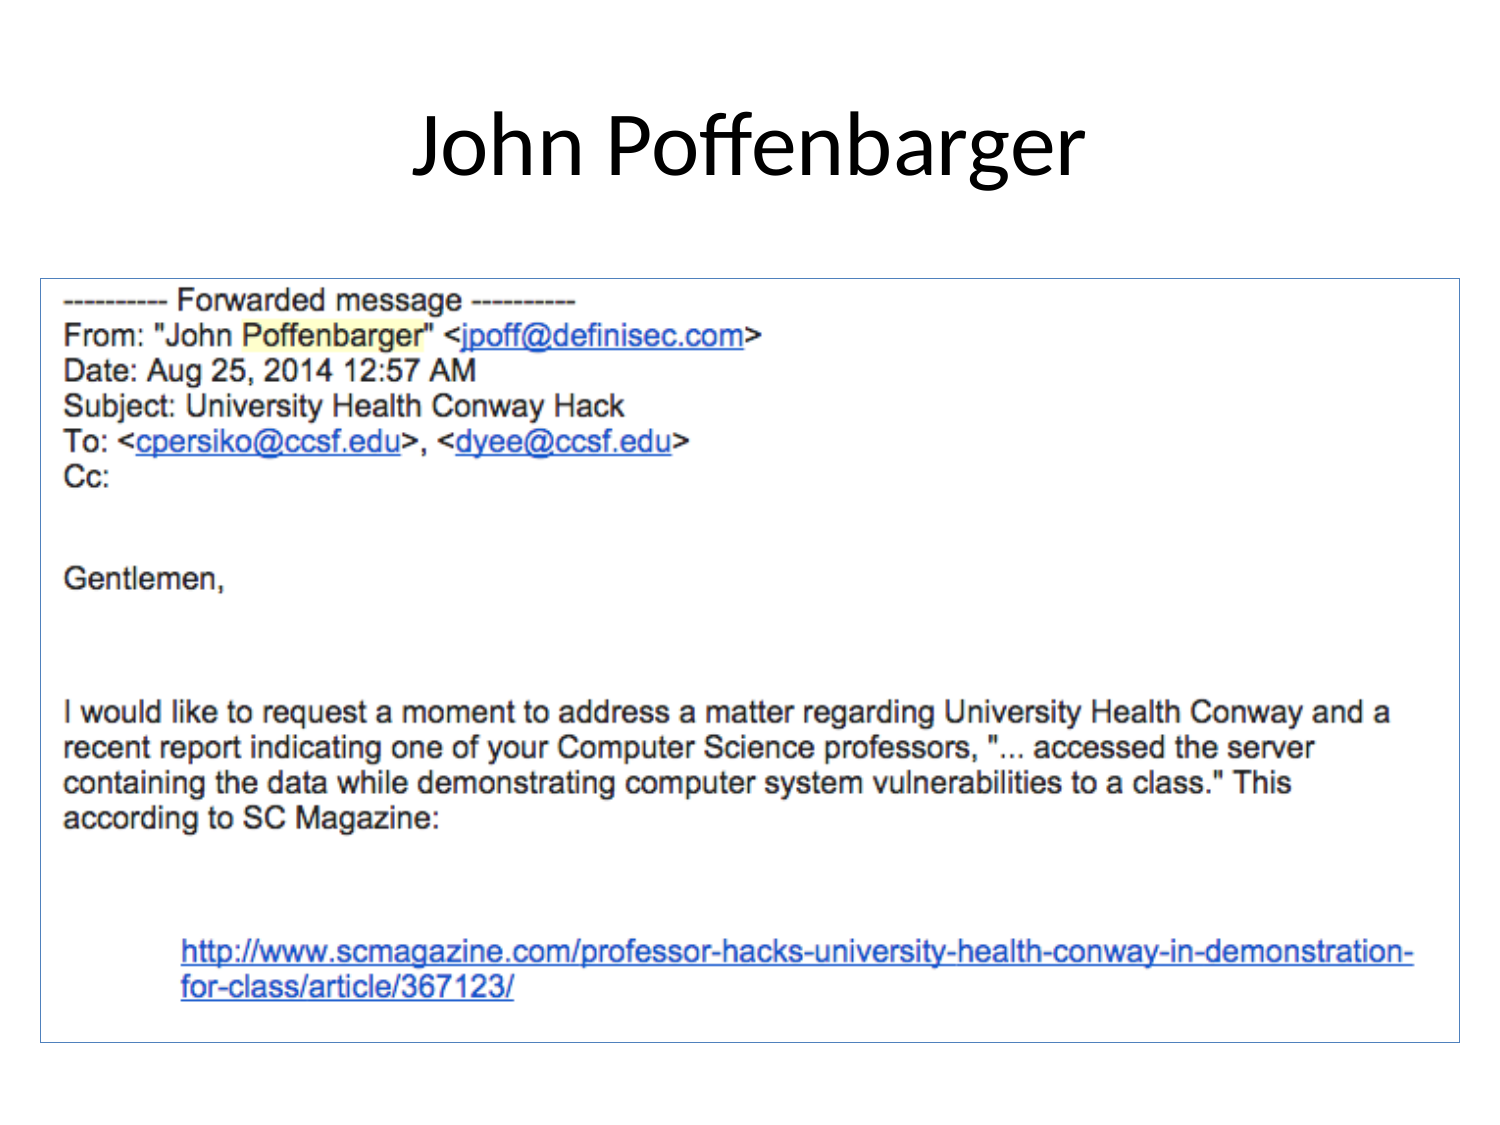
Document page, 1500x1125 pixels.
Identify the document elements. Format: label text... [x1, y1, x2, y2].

picture [40, 278, 1460, 1043]
title John Poffenbarger [75, 45, 1425, 233]
